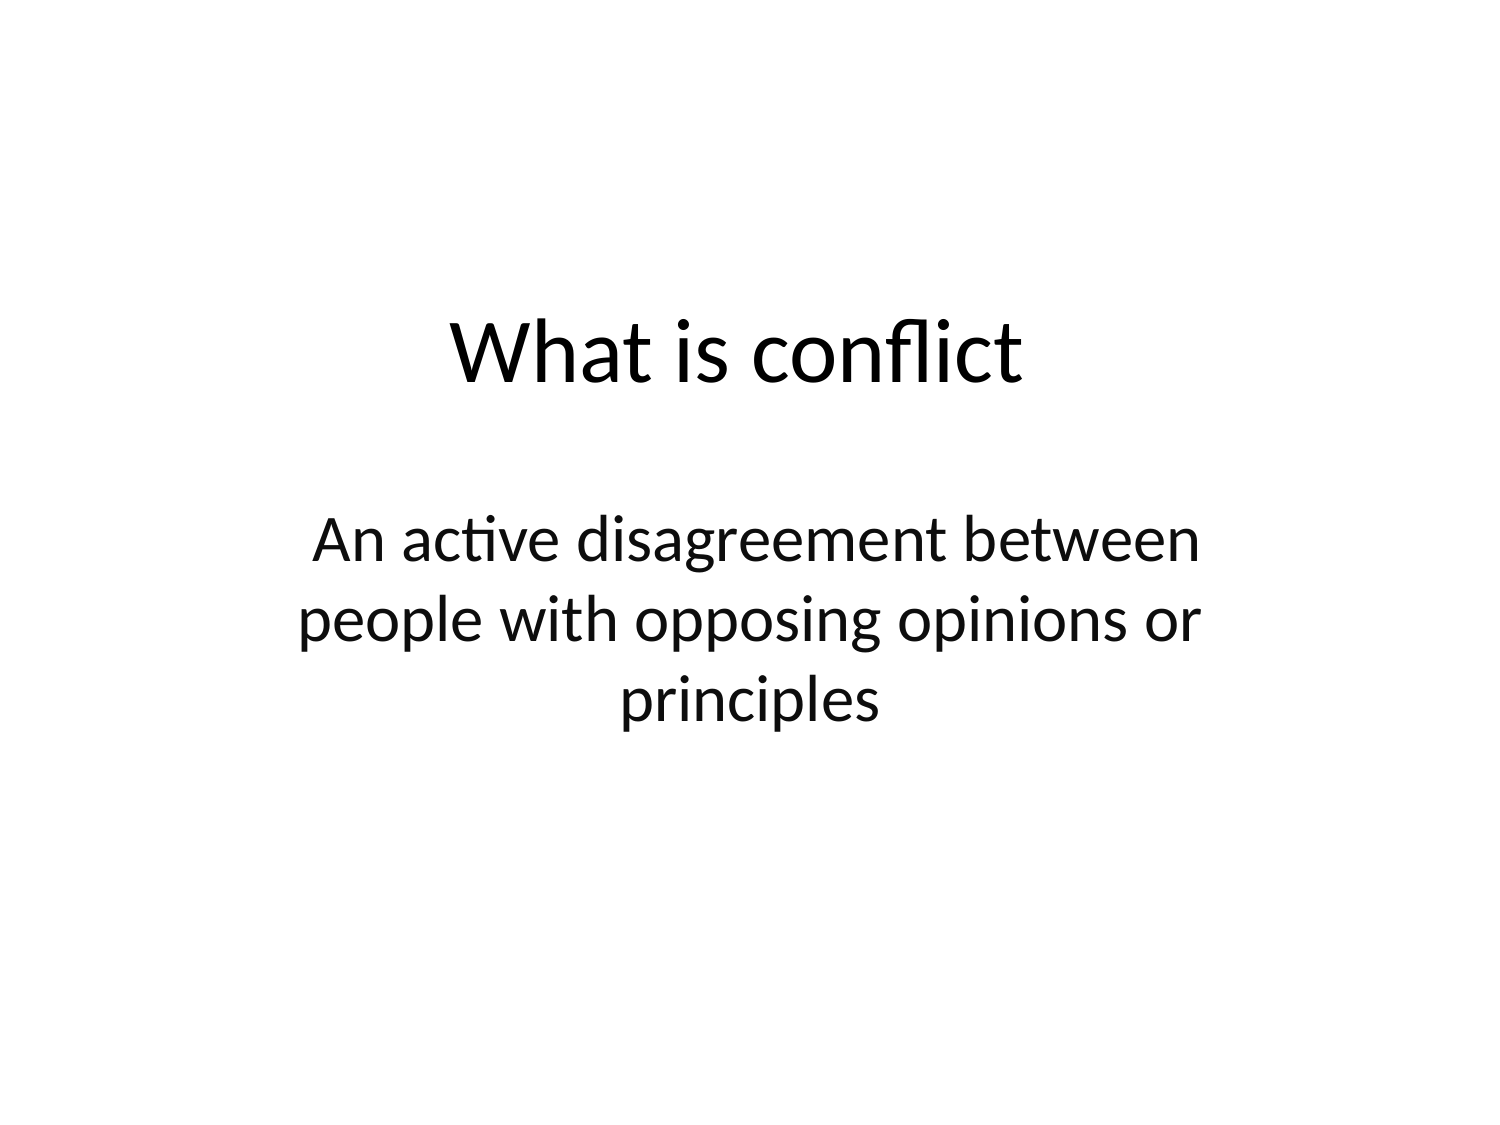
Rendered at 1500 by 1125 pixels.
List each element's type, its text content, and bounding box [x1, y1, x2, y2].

title What is conflict [99, 224, 1375, 467]
subtitle An active disagreement between people with opposing opinions or principles [225, 487, 1275, 800]
